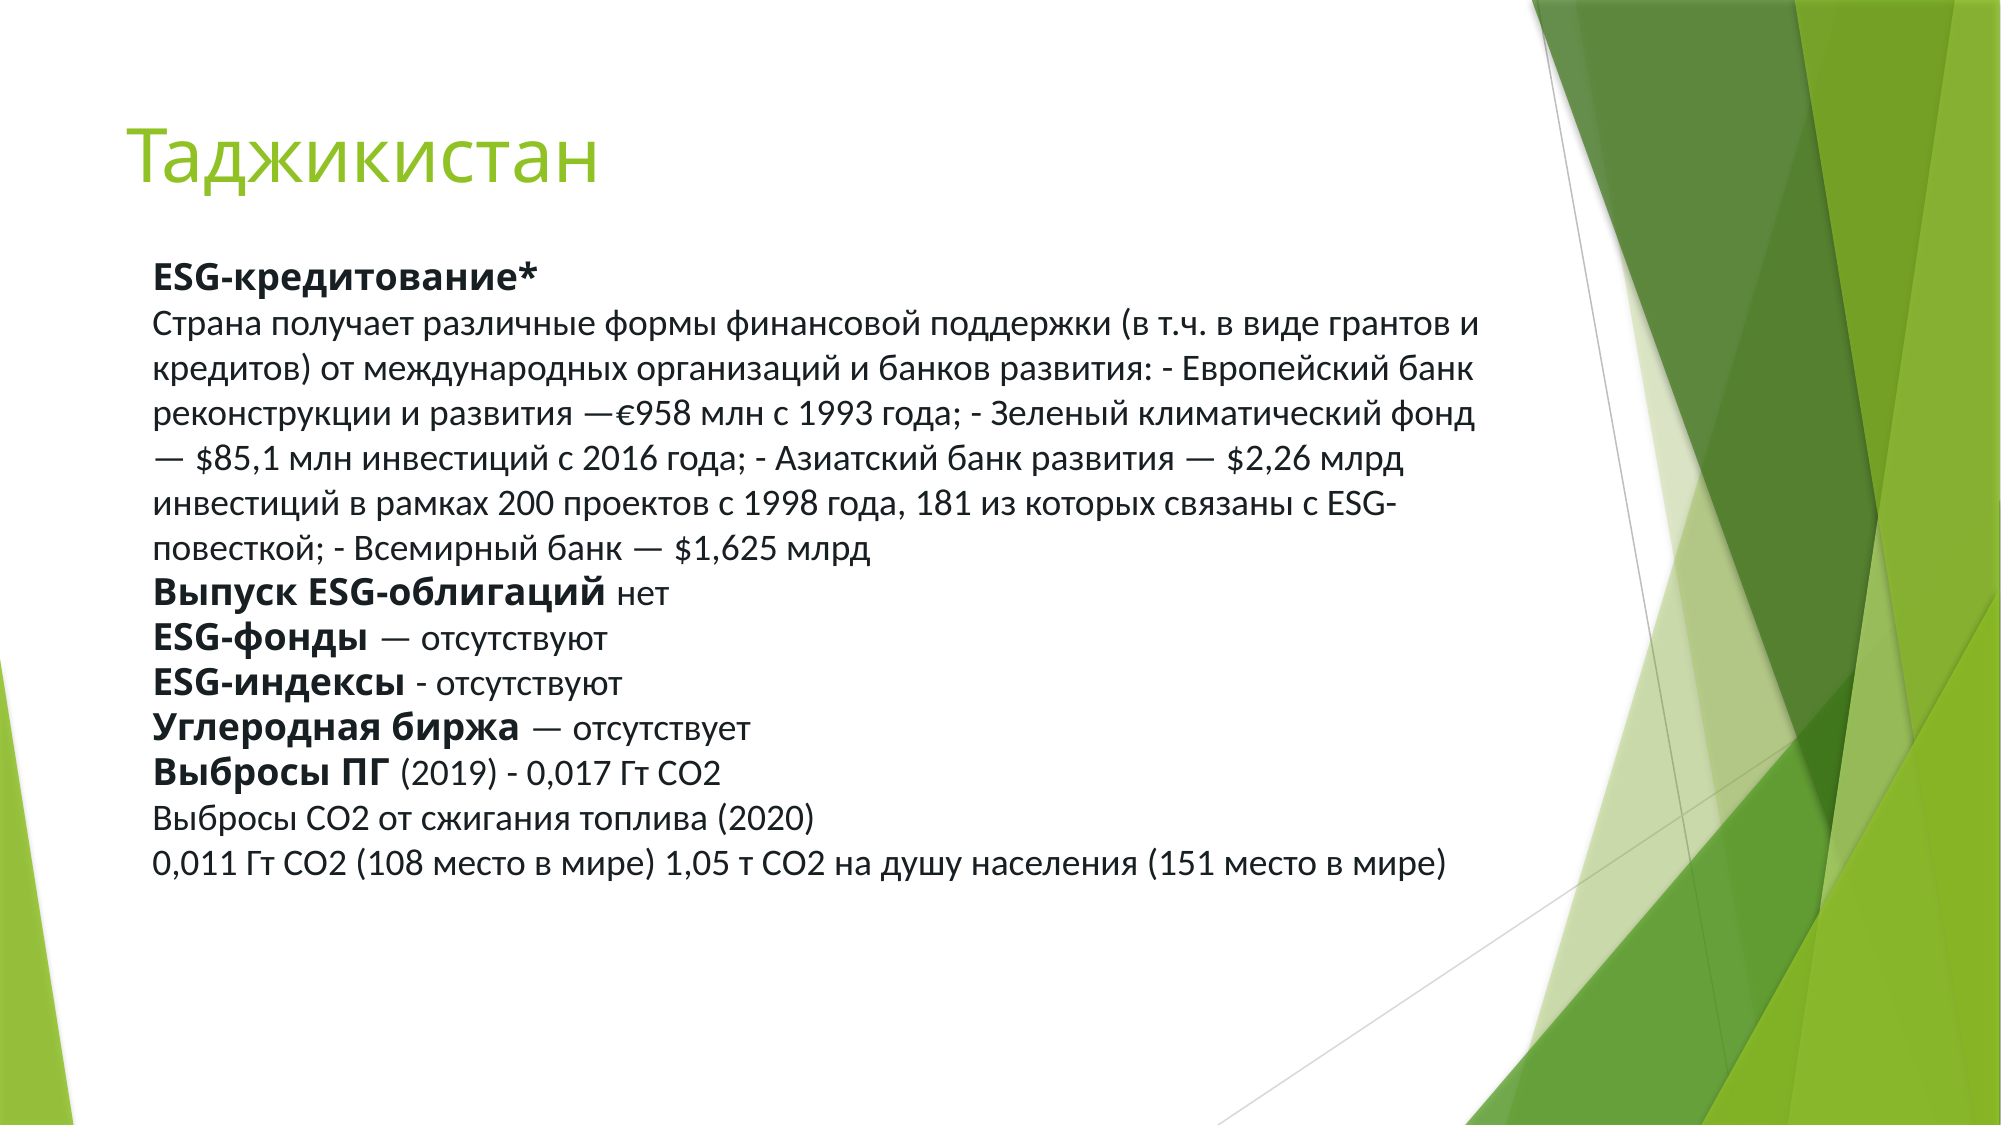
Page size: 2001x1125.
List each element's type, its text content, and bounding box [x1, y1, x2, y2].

title Таджикистан [111, 99, 1522, 317]
text_box ESG-кредитование* Страна получает различные формы финансовой поддержки (в т.ч. в виде грантов и кредитов) от международных организаций и банков развития: - Европейский банк реконструкции и развития —€958 млн с 1993 года; - Зеленый климатический фонд — $85,1 млн инвестиций с 2016 года; - Азиатский банк развития — $2,26 млрд инвестиций в рамках 200 проектов c 1998 года, 181 из которых связаны с ESG-повесткой; - Всемирный банк — $1,625 млрд Выпуск ESG-облигаций нет ESG-фонды — отсутствуют ESG-индексы - отсутствуют Углеродная биржа — отсутствует Выбросы ПГ (2019) - 0,017 Гт СО2 Выбросы CO2 от сжигания топлива (2020) 0,011 Гт СО2 (108 место в мире) 1,05 т СО2 на душу населения (151 место в мире) [137, 245, 1501, 891]
